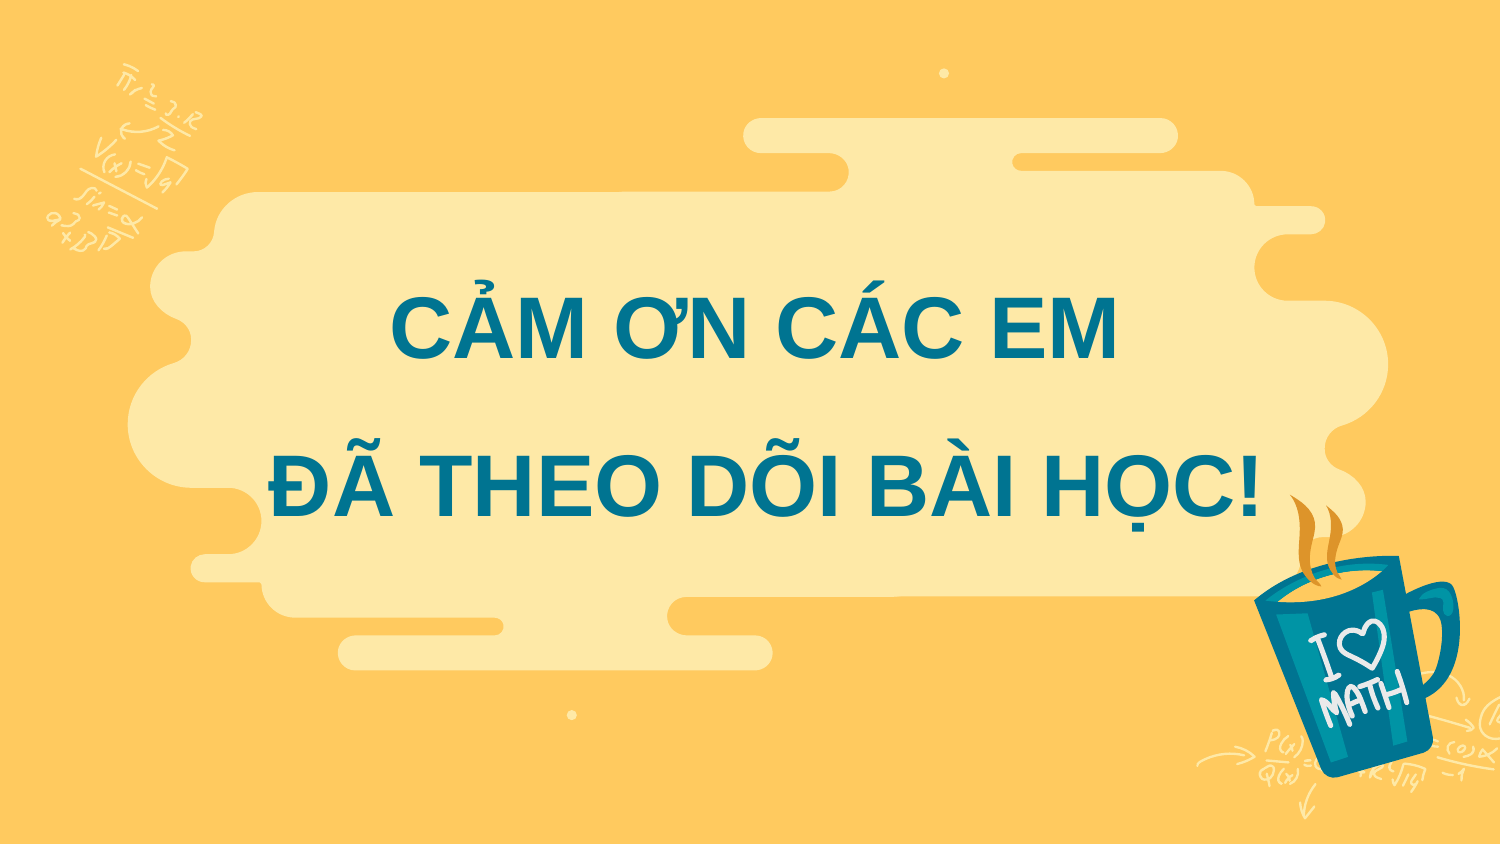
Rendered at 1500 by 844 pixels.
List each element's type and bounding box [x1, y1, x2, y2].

text_box [551, 68, 1389, 597]
text_box [127, 191, 965, 721]
text_box [1265, 477, 1463, 766]
